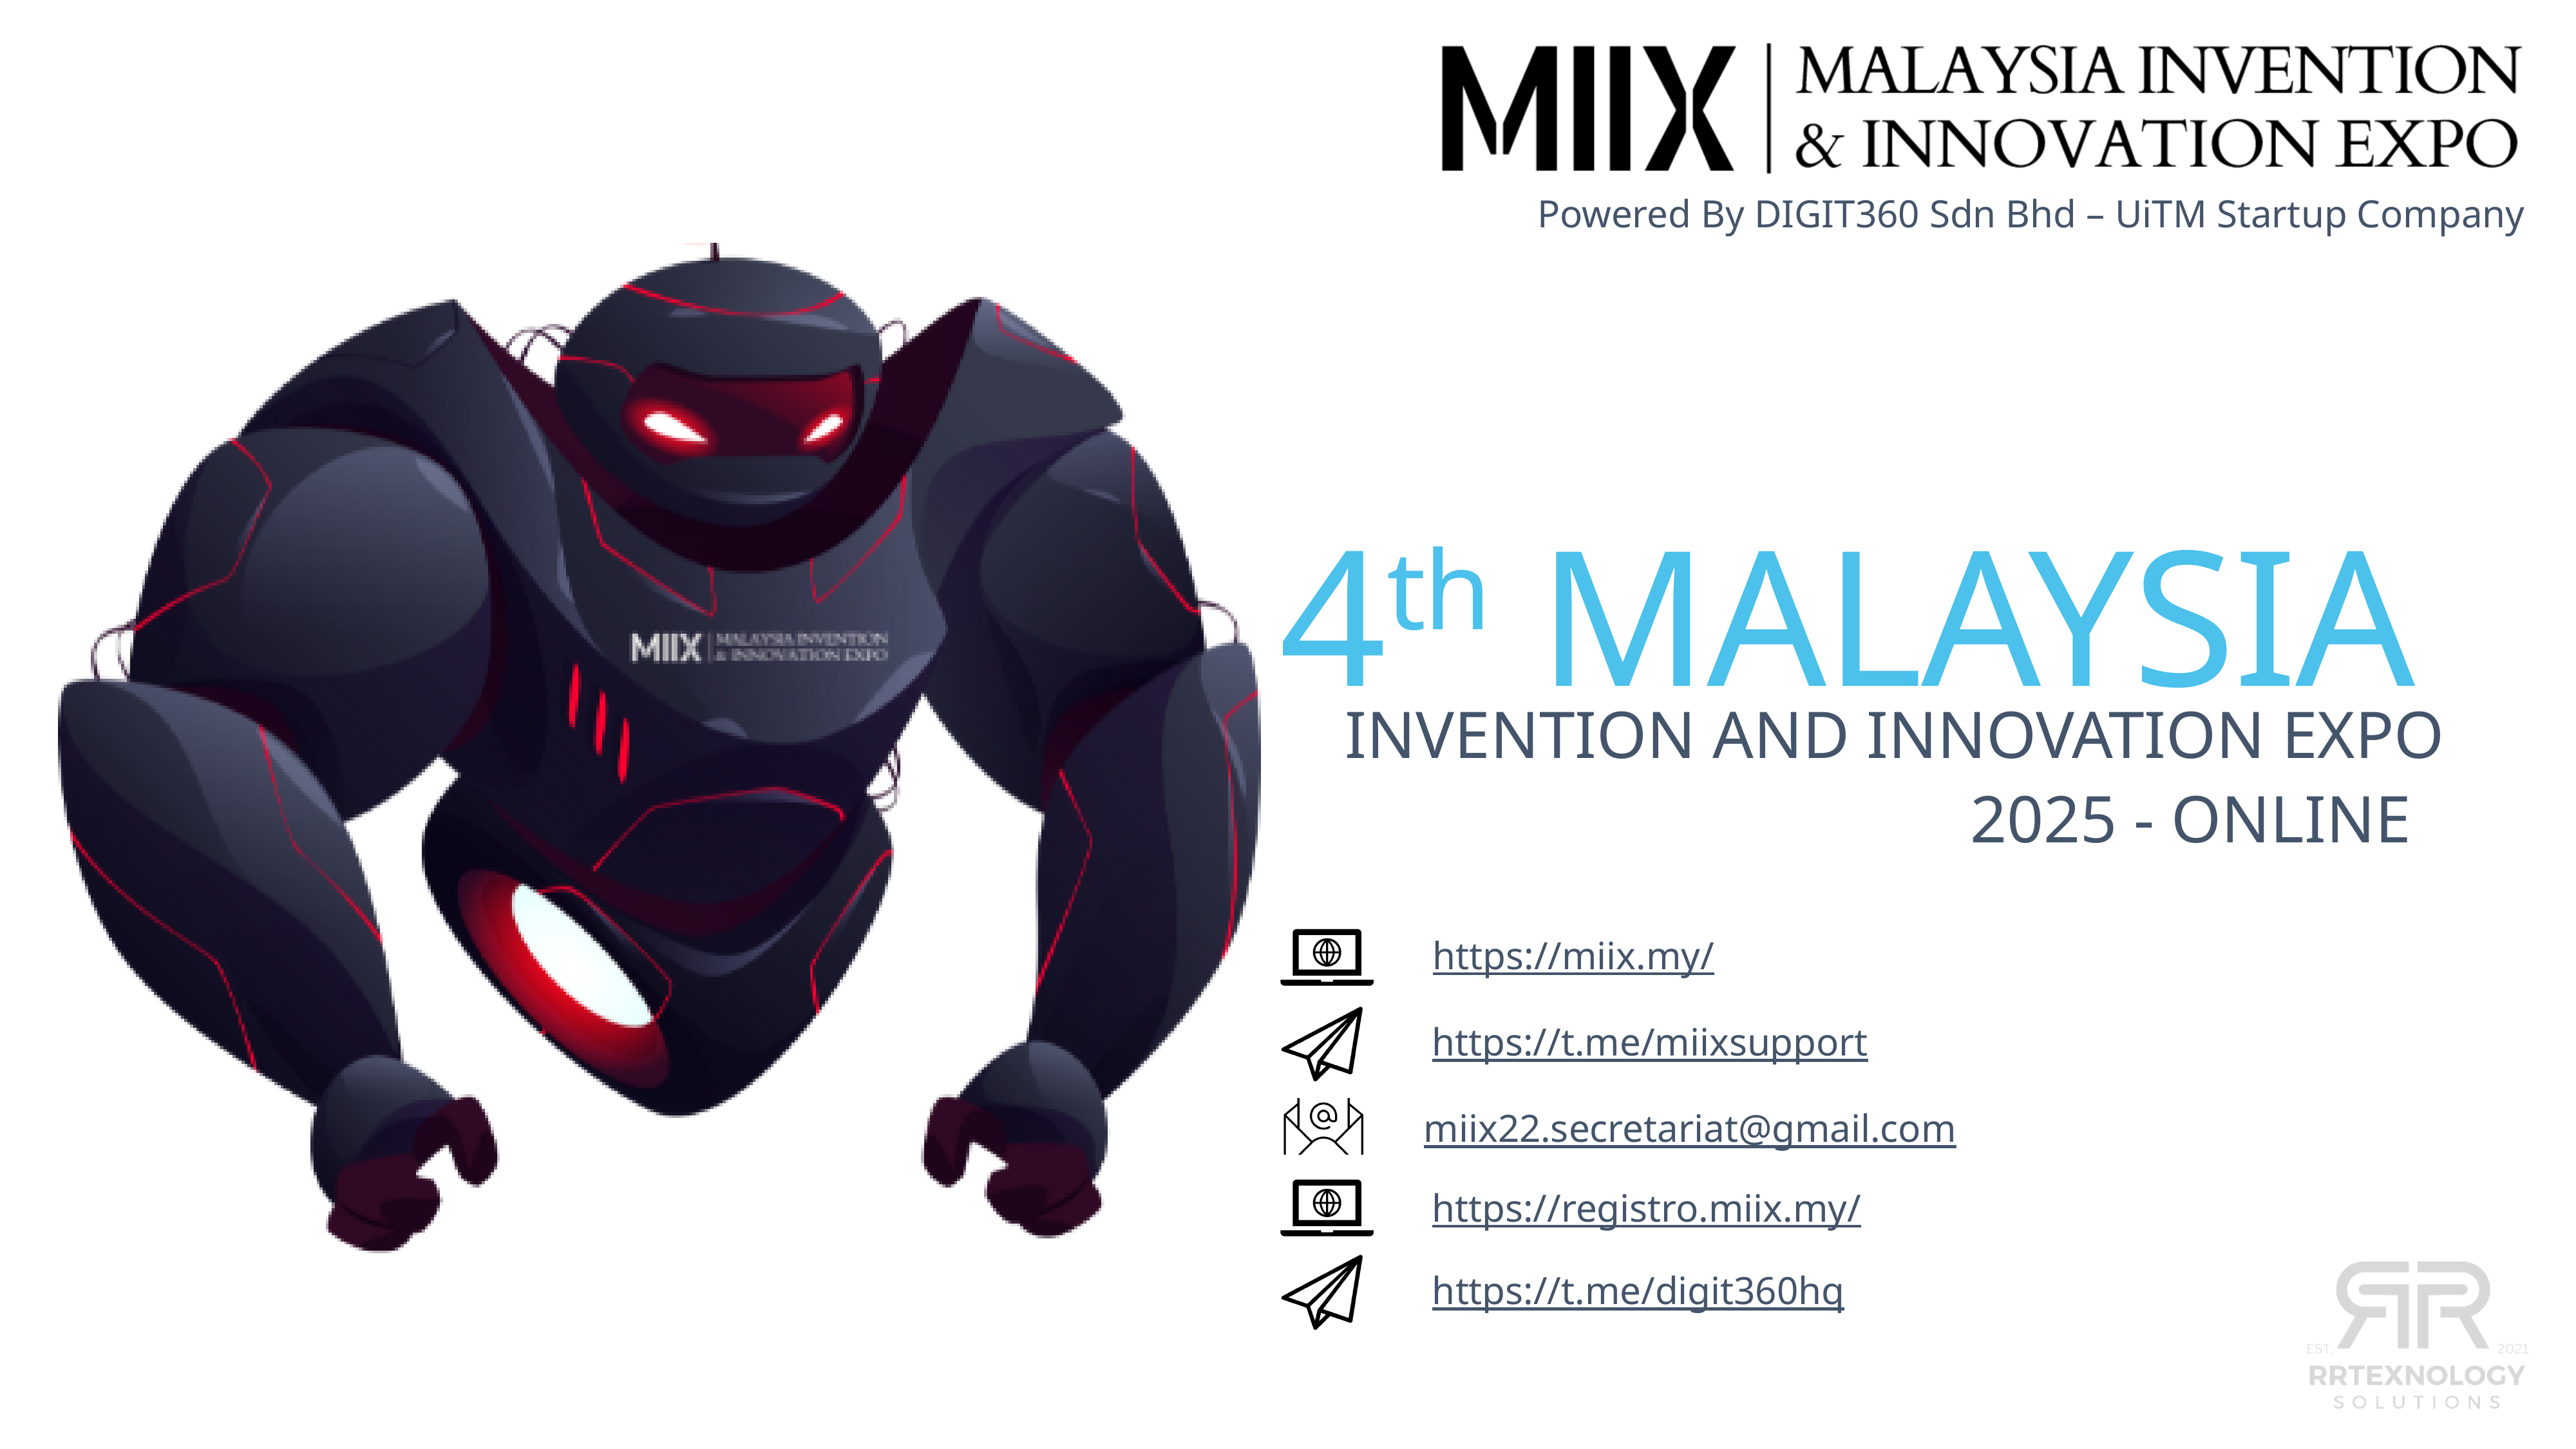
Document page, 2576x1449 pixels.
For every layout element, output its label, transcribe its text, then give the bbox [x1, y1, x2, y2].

picture [49, 243, 1376, 1341]
picture [1427, 28, 2537, 188]
text_box https://registro.miix.my/ [1432, 1184, 1871, 1236]
text_box 2025 - ONLINE [1970, 778, 2412, 856]
text_box https://miix.my/ [1432, 932, 1725, 983]
text_box miix22.secretariat@gmail.com [1423, 1104, 1966, 1156]
picture [2299, 1256, 2537, 1424]
text_box https://t.me/miixsupport [1432, 1018, 1879, 1070]
text_box 4th MALAYSIA [1287, 498, 2416, 724]
text_box https://t.me/digit360hq [1432, 1267, 1855, 1318]
text_box Powered By DIGIT360 Sdn Bhd – UiTM Startup Company [1537, 189, 2526, 235]
text_box INVENTION AND INNOVATION EXPO [1345, 694, 2445, 772]
